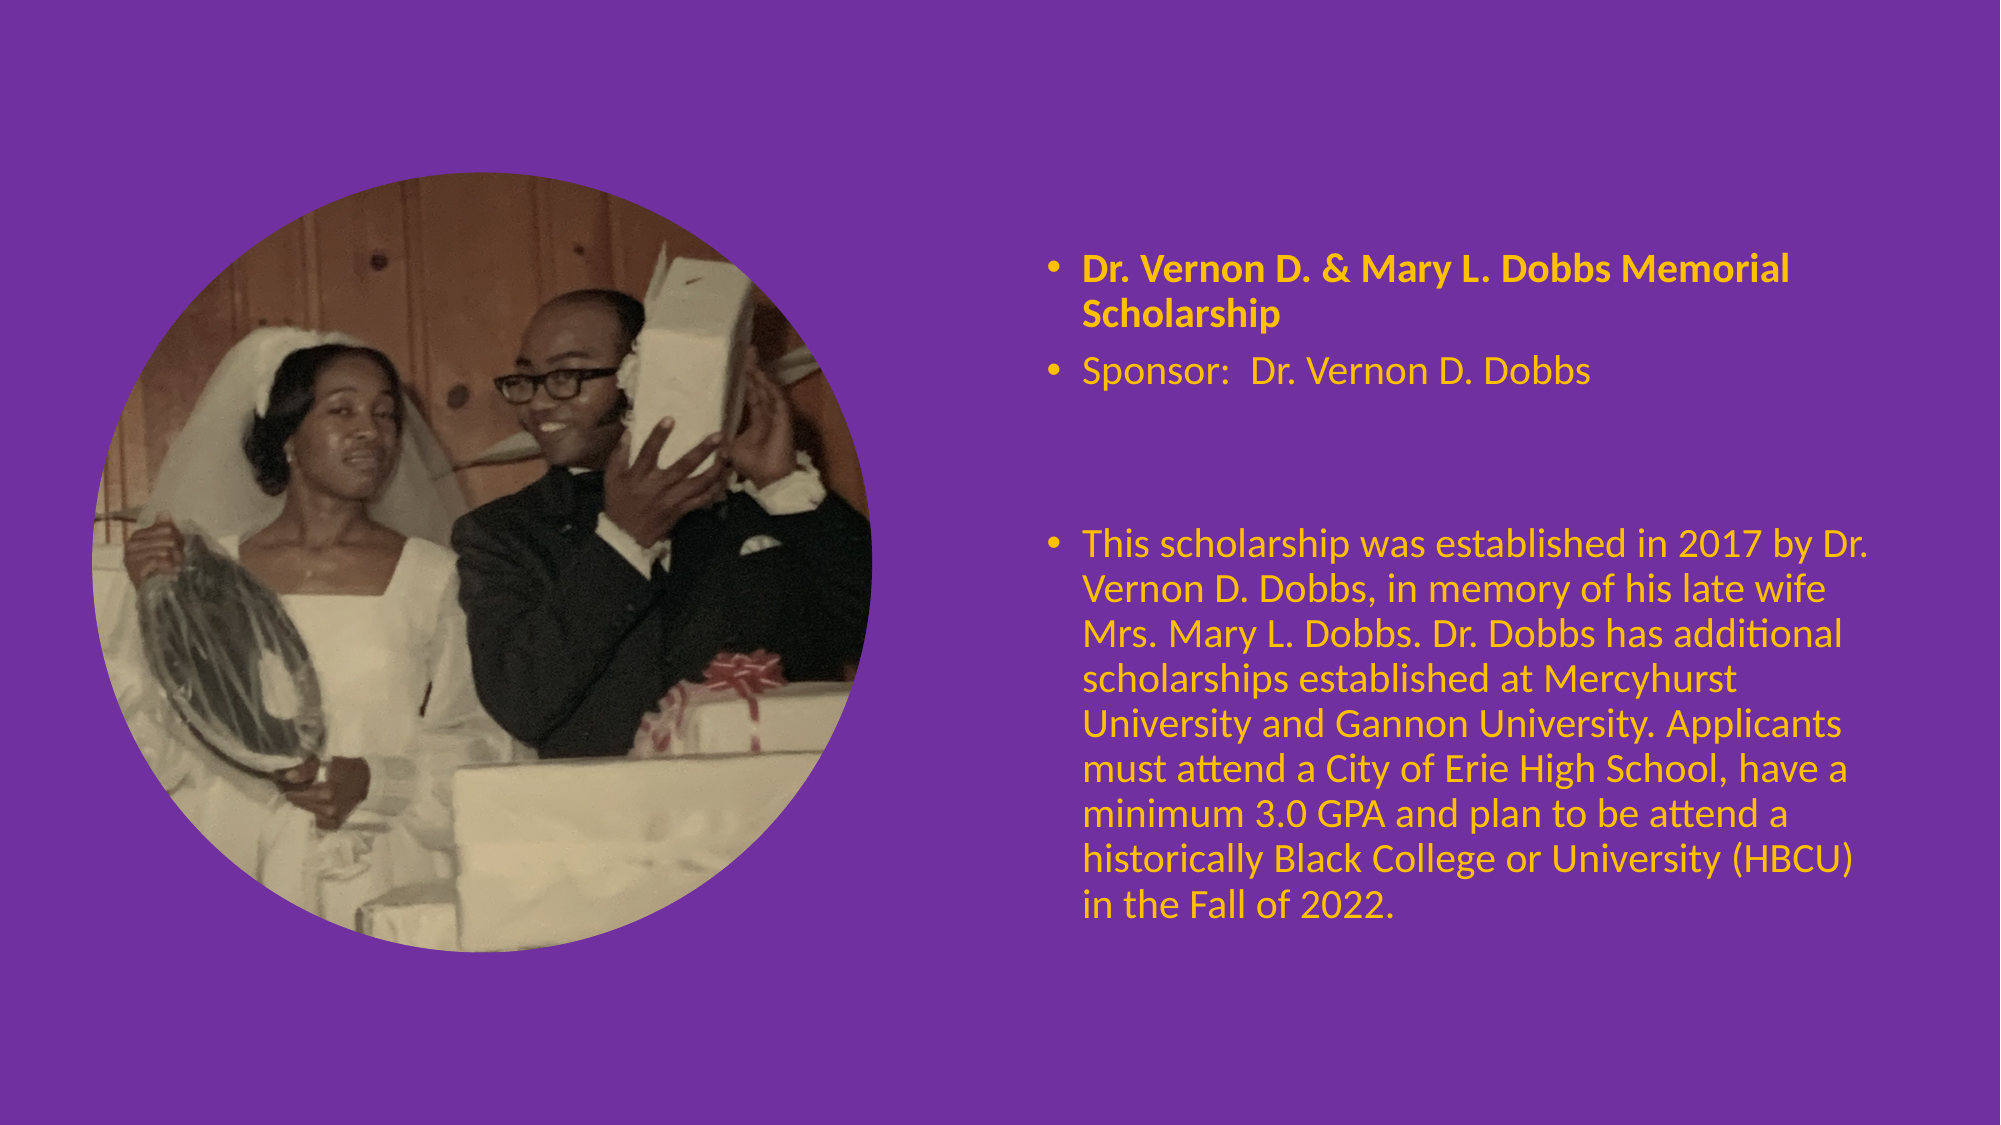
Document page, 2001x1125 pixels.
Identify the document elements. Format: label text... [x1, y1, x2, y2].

picture [92, 172, 873, 953]
text_box Dr. Vernon D. & Mary L. Dobbs Memorial Scholarship Sponsor: Dr. Vernon D. Dobbs This scholarship was established in 2017 by Dr. Vernon D. Dobbs, in memory of his late wife Mrs. Mary L. Dobbs. Dr. Dobbs has additional scholarships established at Mercyhurst University and Gannon University. Applicants must attend a City of Erie High School, have a minimum 3.0 GPA and plan to be attend a historically Black College or University (HBCU) in the Fall of 2022. [1031, 238, 1888, 953]
